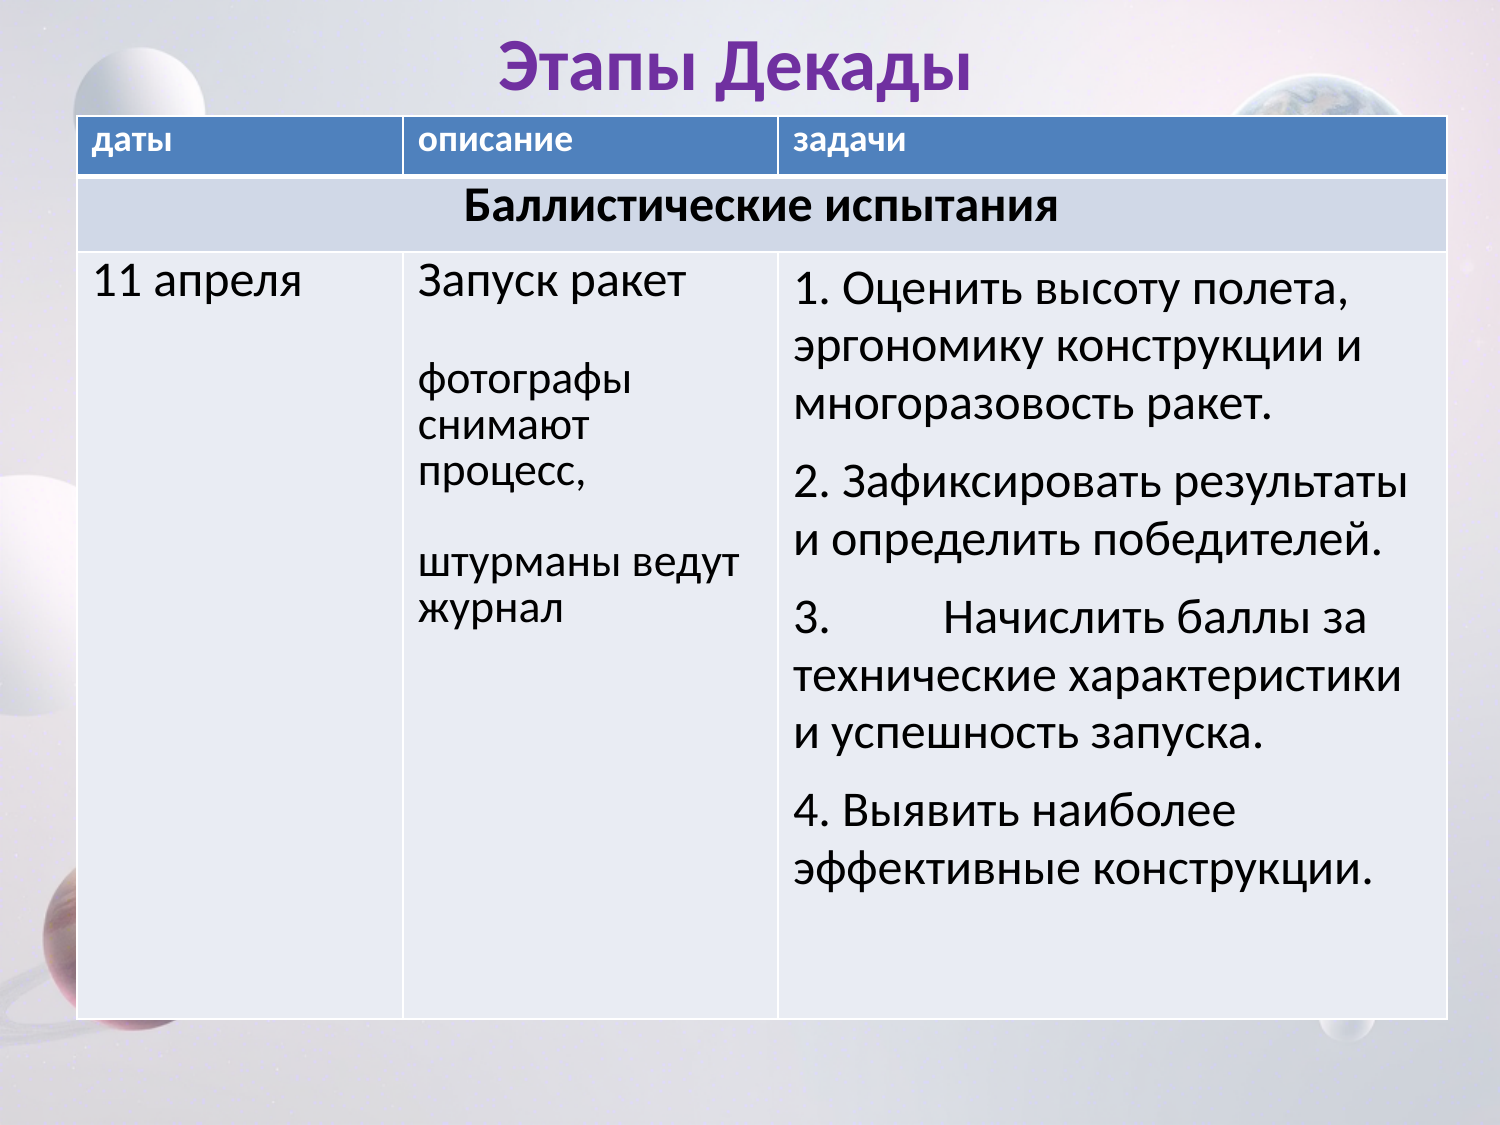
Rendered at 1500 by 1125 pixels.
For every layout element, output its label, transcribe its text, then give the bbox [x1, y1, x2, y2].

table_cell Запуск ракет фотографы снимают процесс, штурманы ведут журнал [404, 253, 777, 1018]
table_header даты [78, 117, 402, 174]
table_cell 11 апреля [78, 253, 402, 1018]
table_cell 1. Оценить высоту полета, эргономику конструкции и многоразовость ракет. 2. Зафиксировать результаты и определить победителей. 3. Начислить баллы за технические характеристики и успешность запуска. 4. Выявить наиболее эффективные конструкции. [779, 253, 1446, 1018]
table_header задачи [779, 117, 1446, 174]
text_box Этапы Декады [254, 7, 1236, 113]
picture [0, 0, 1500, 1125]
table_header описание [404, 117, 777, 174]
table_cell Баллистические испытания [78, 179, 1446, 251]
